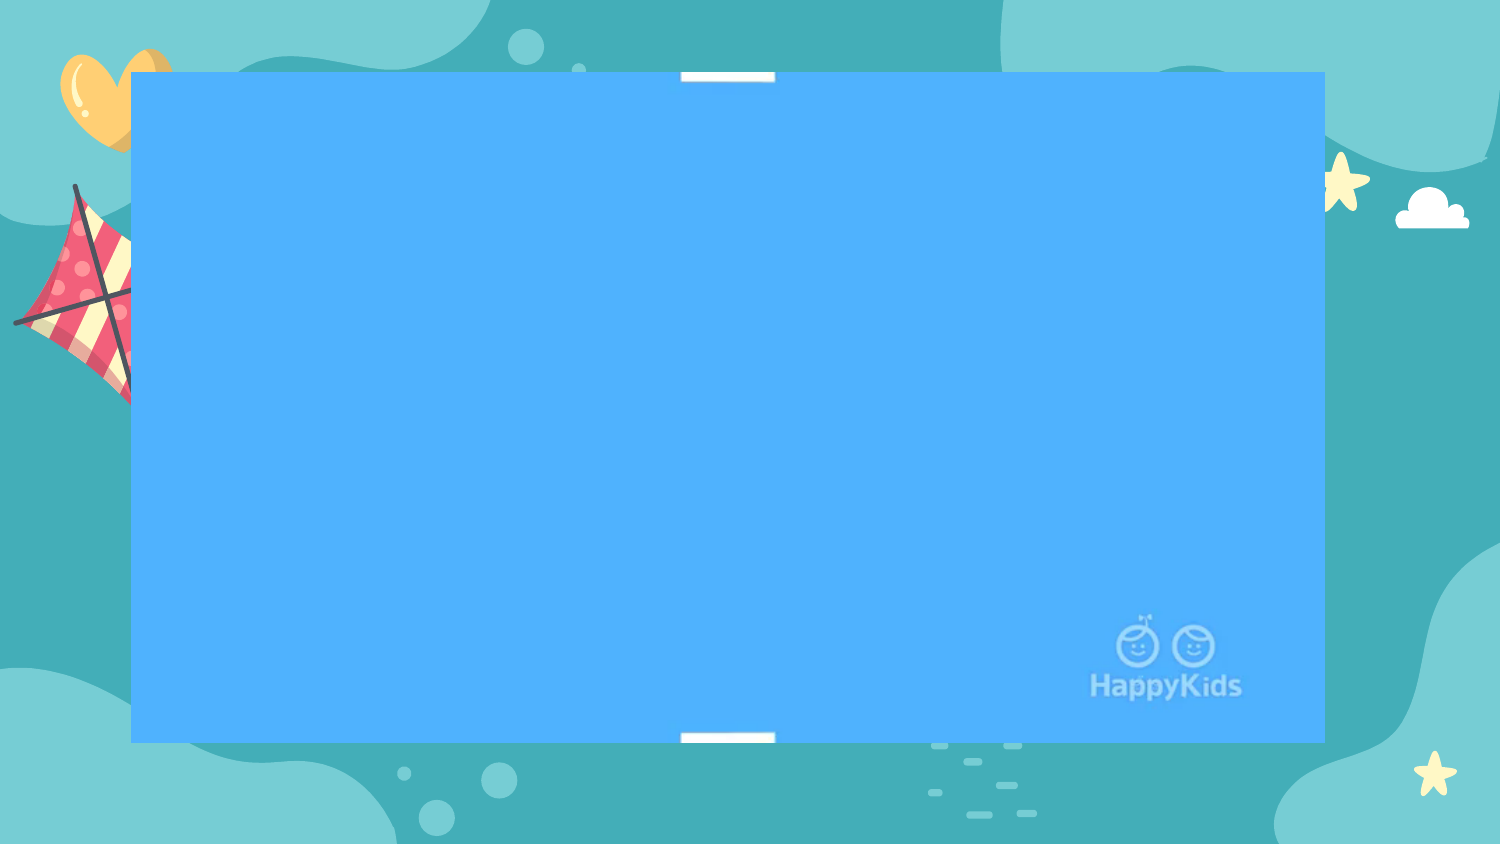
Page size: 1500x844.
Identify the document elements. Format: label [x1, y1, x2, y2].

text_box [129, 71, 1326, 744]
